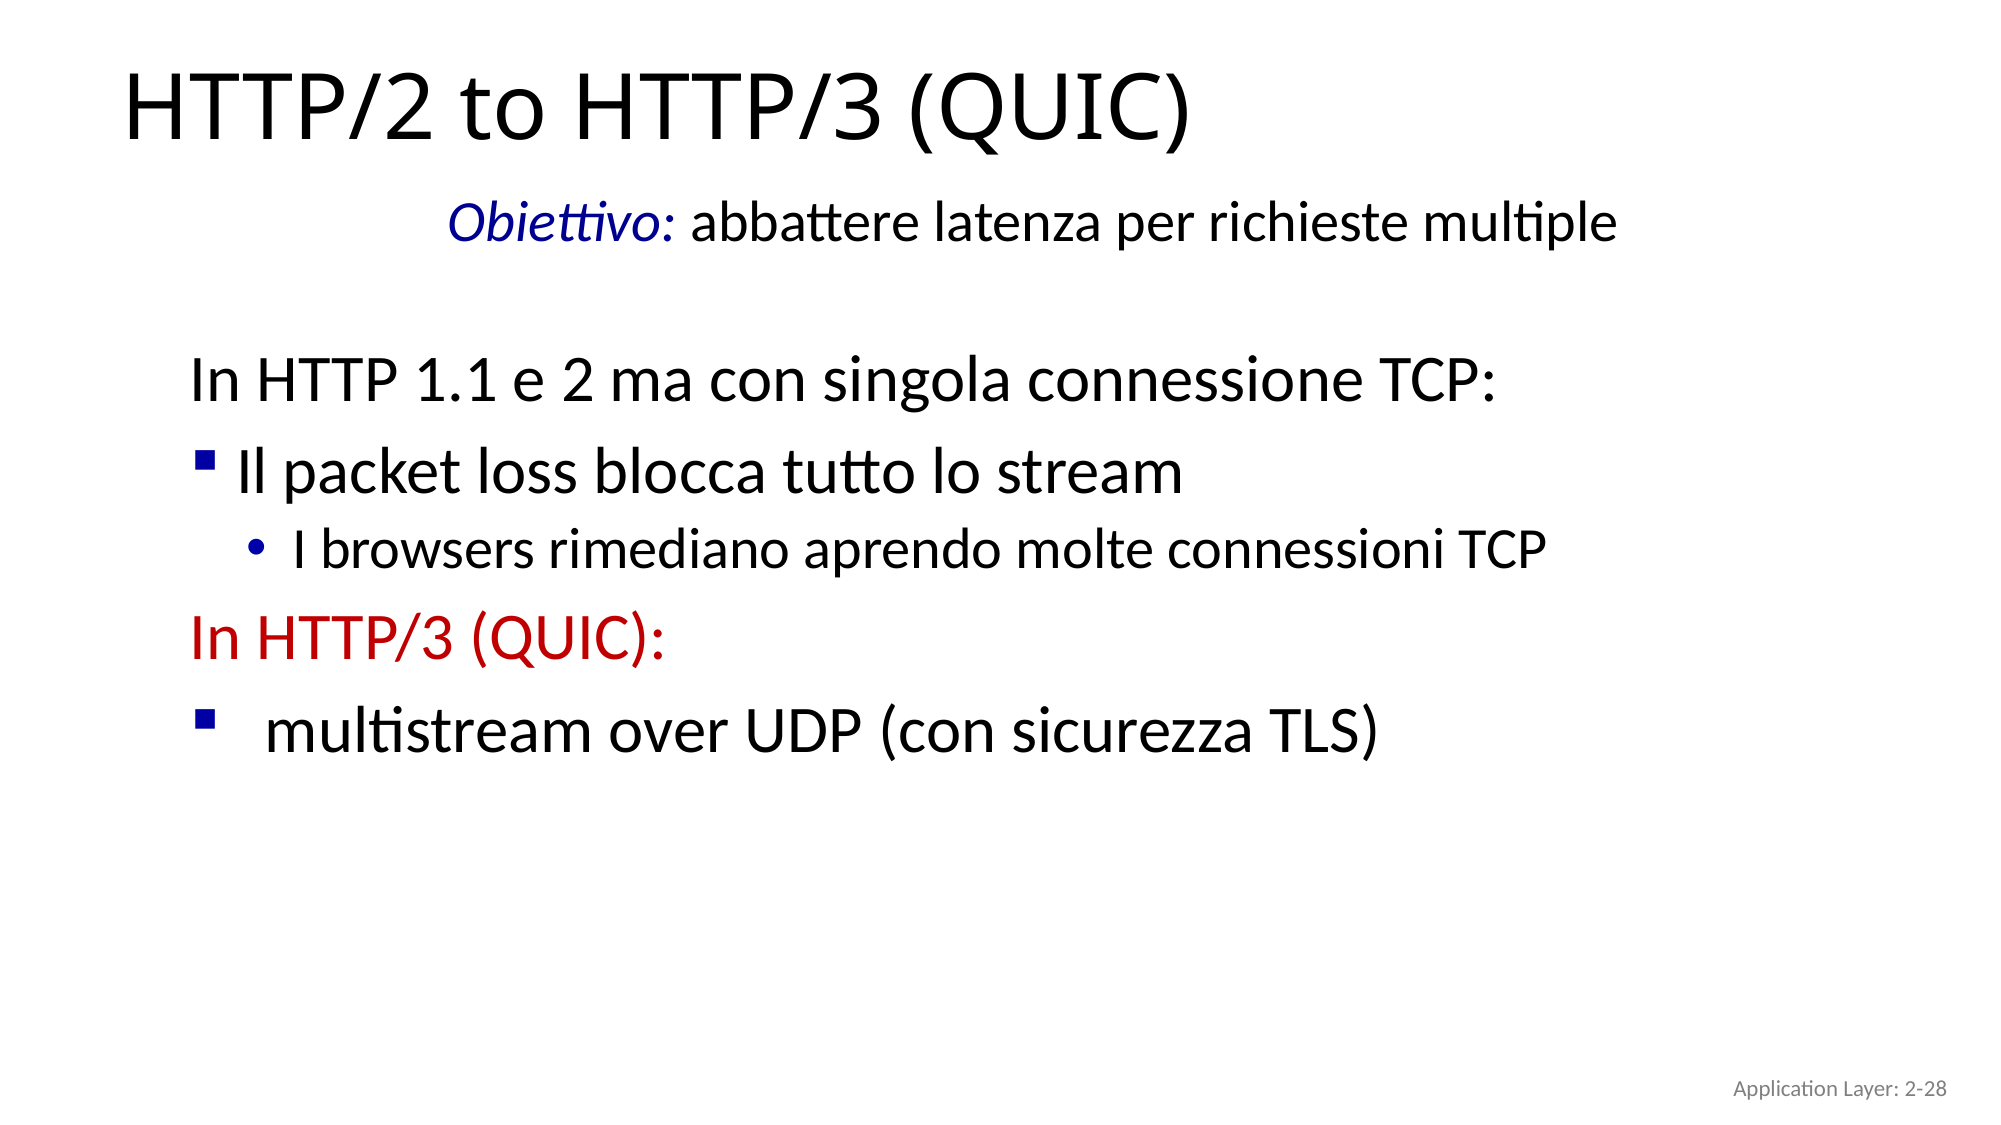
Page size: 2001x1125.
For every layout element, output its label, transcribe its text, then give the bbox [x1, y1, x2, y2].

slide_number Application Layer: 2-28 [1512, 1056, 1963, 1117]
text_box In HTTP 1.1 e 2 ma con singola connessione TCP: Il packet loss blocca tutto lo stream I browsers rimediano aprendo molte connessioni TCP In HTTP/3 (QUIC): multistream over UDP (con sicurezza TLS) [164, 336, 1881, 1073]
text_box Obiettivo: abbattere latenza per richieste multiple [110, 183, 1935, 266]
title HTTP/2 to HTTP/3 (QUIC) [106, 36, 1832, 184]
